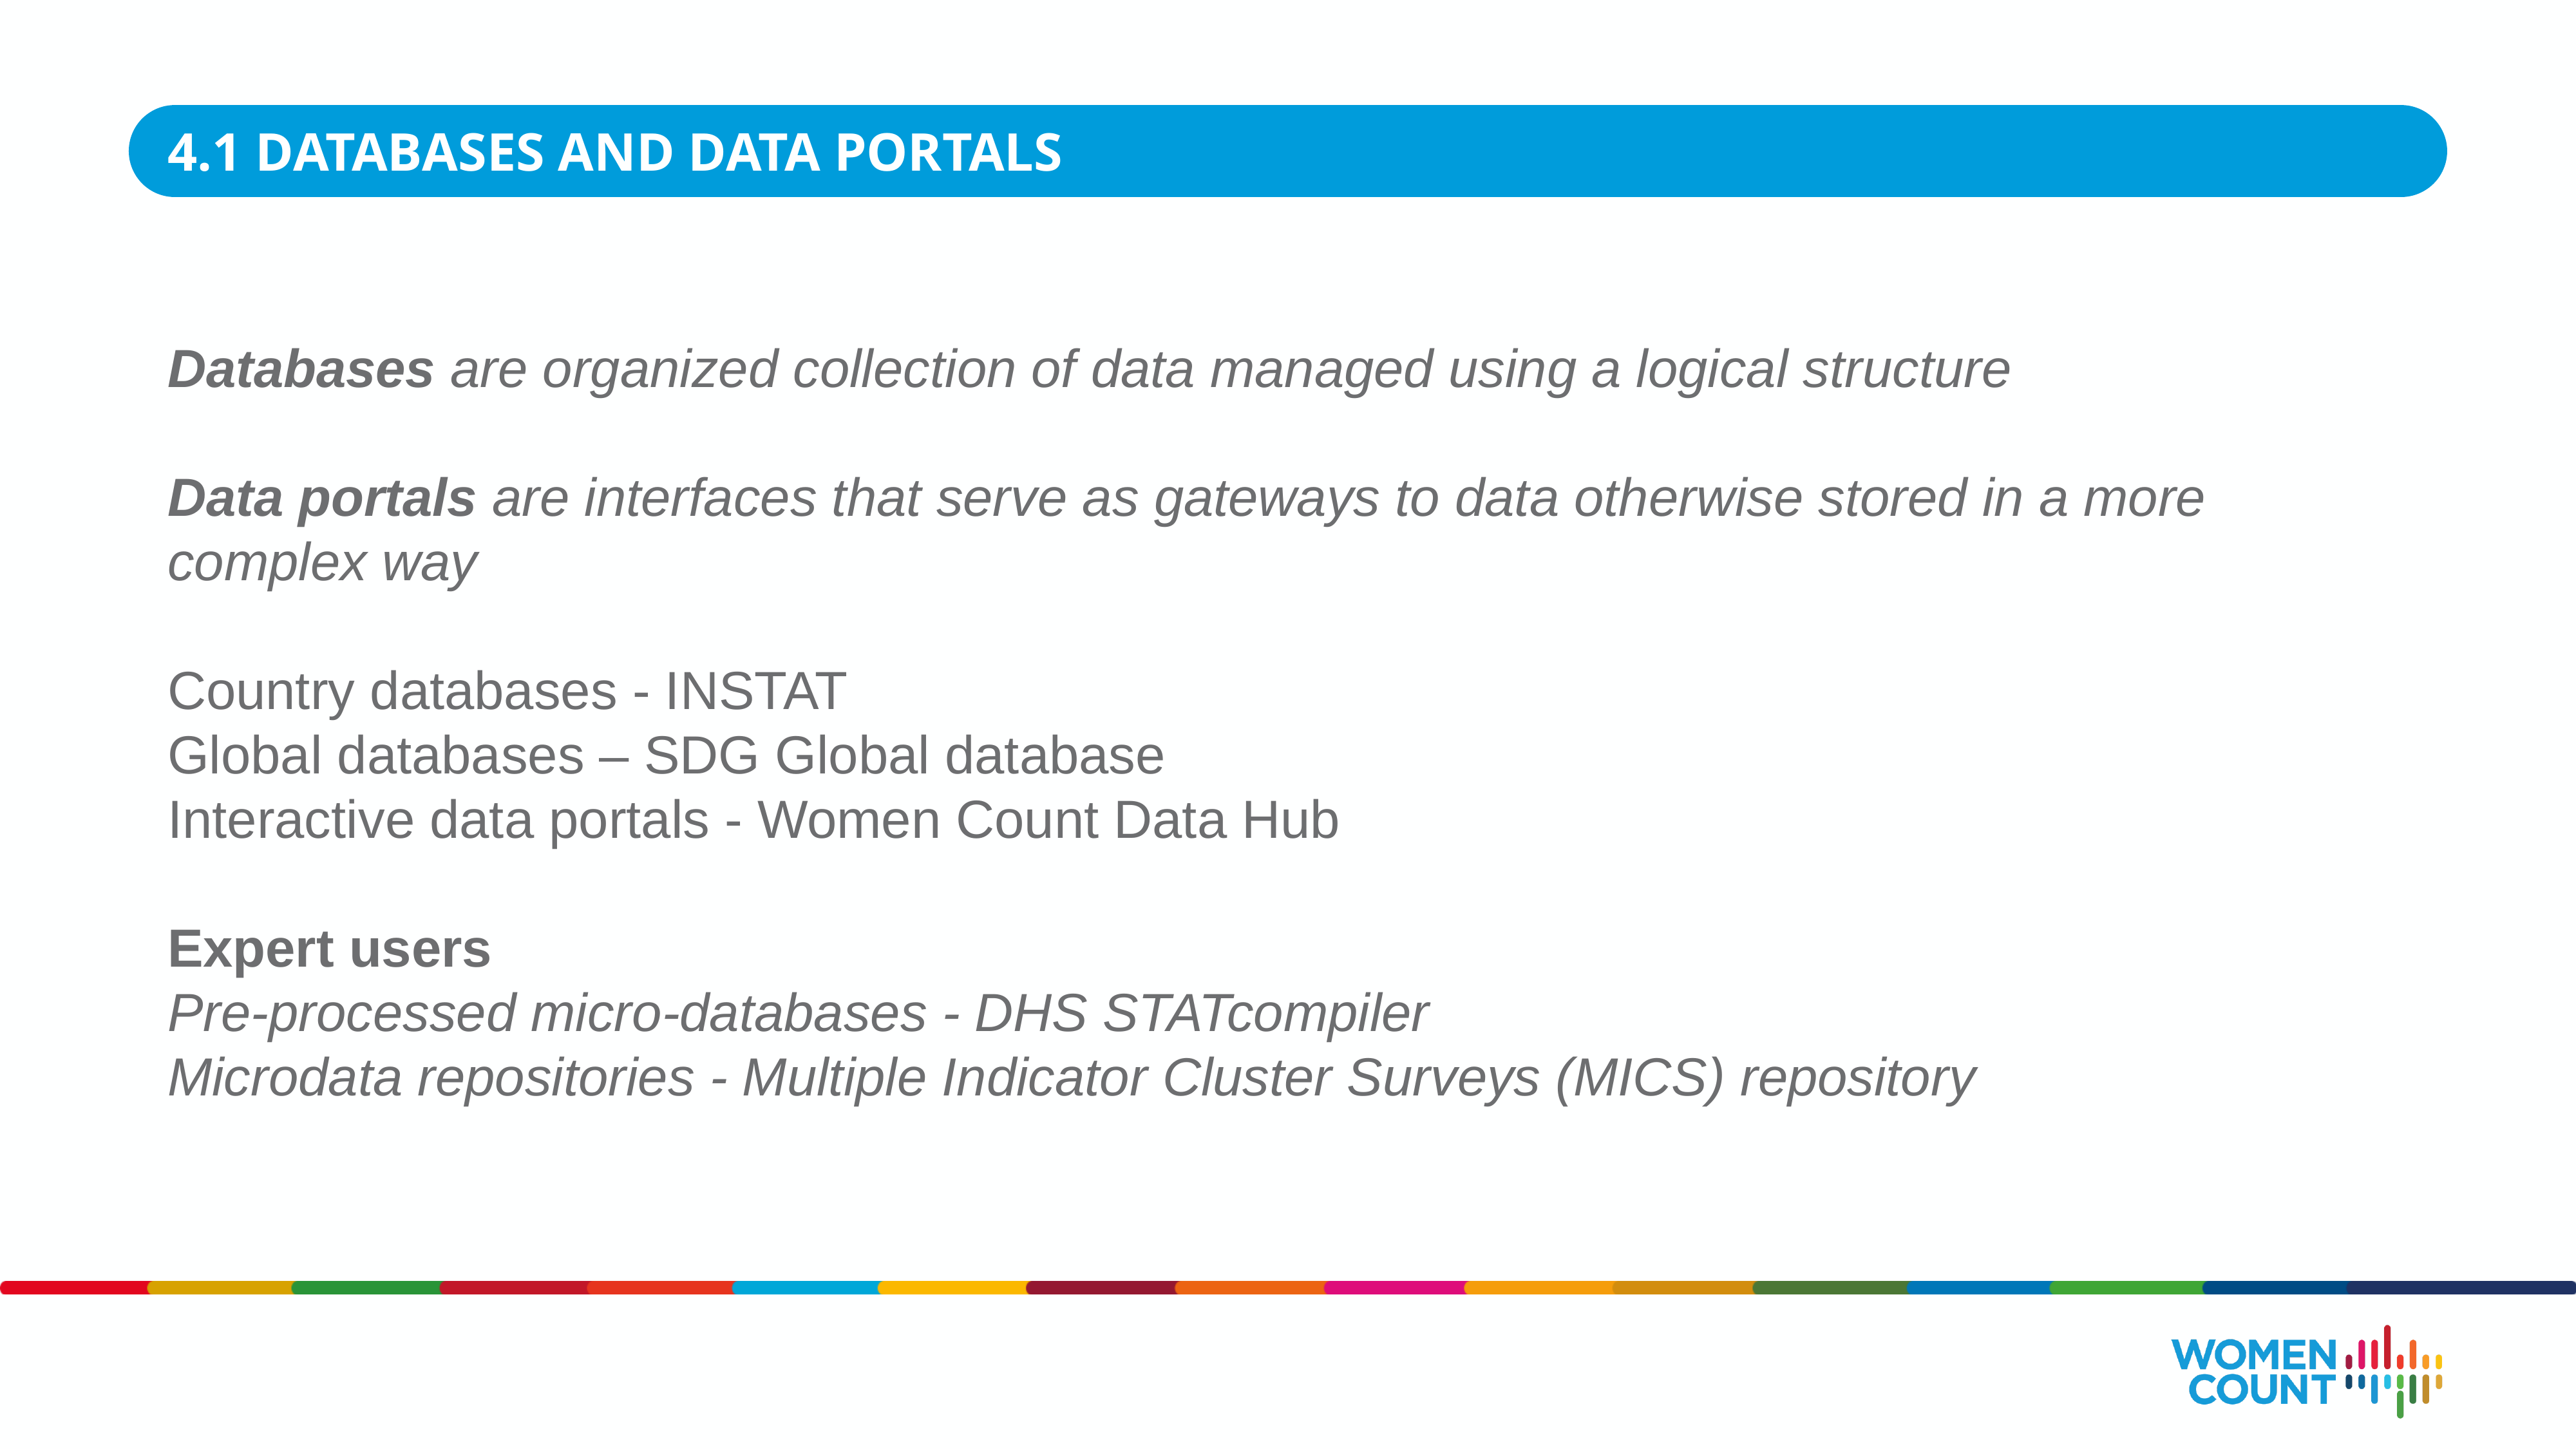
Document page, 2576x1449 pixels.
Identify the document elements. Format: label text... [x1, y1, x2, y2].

list Databases are organized collection of data managed using a logical structure Data portals are interfaces that serve as gateways to data otherwise stored in a more complex way Country databases - INSTAT Global databases – SDG Global database Interactive data portals - Women Count Data Hub Expert users Pre-processed micro-databases - DHS STATcompiler Microdata repositories - Multiple Indicator Cluster Surveys (MICS) repository [167, 334, 2411, 1115]
list 4.1 DATABASES AND DATA PORTALS [167, 119, 2411, 182]
